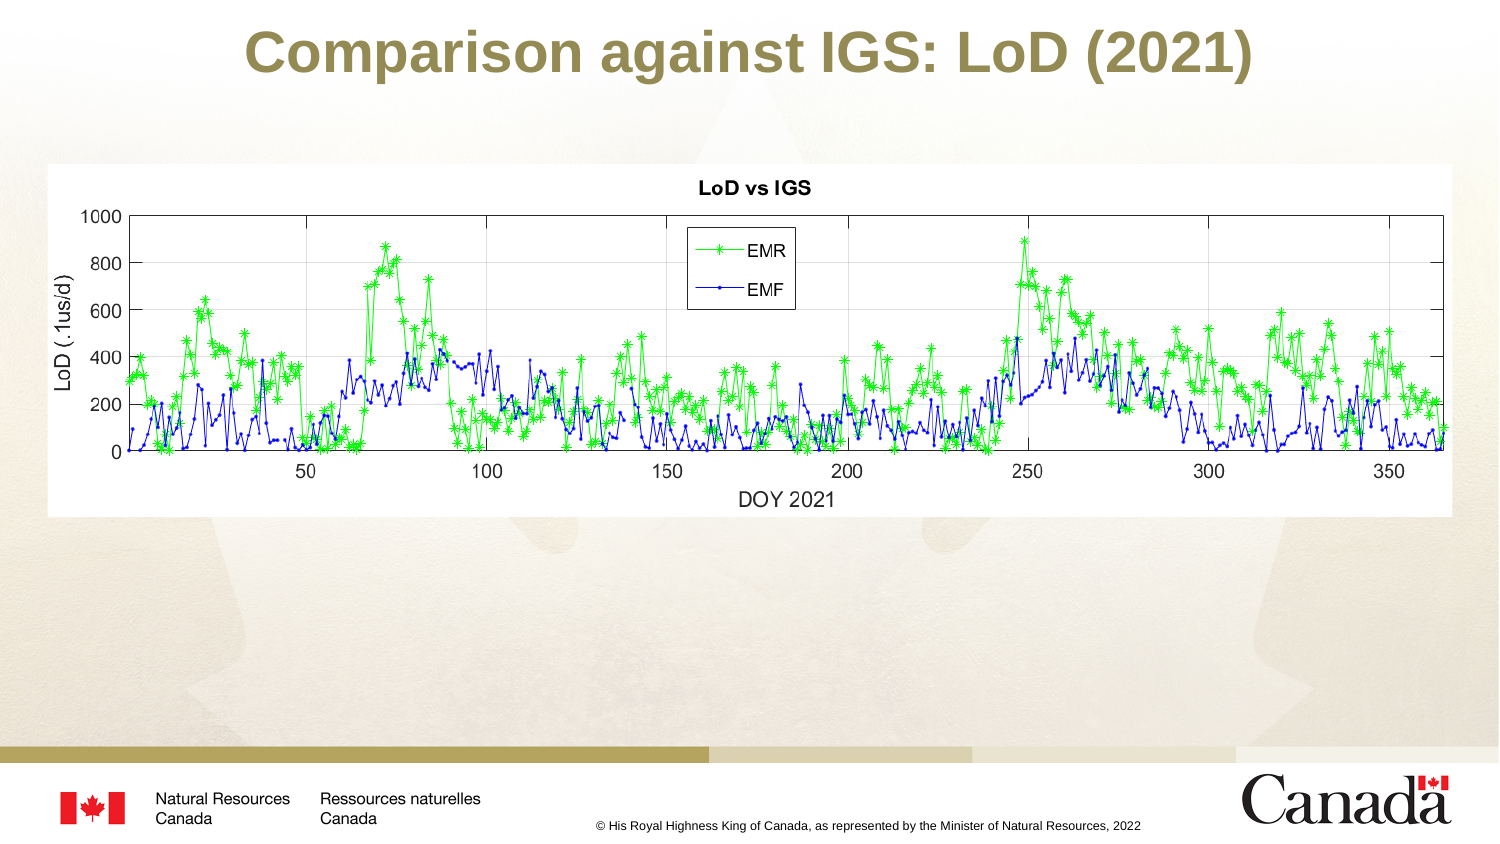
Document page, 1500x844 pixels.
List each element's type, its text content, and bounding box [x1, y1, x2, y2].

picture [0, 0, 1499, 844]
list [47, 163, 1453, 517]
title Comparison against IGS: LoD (2021) [75, 16, 1425, 82]
